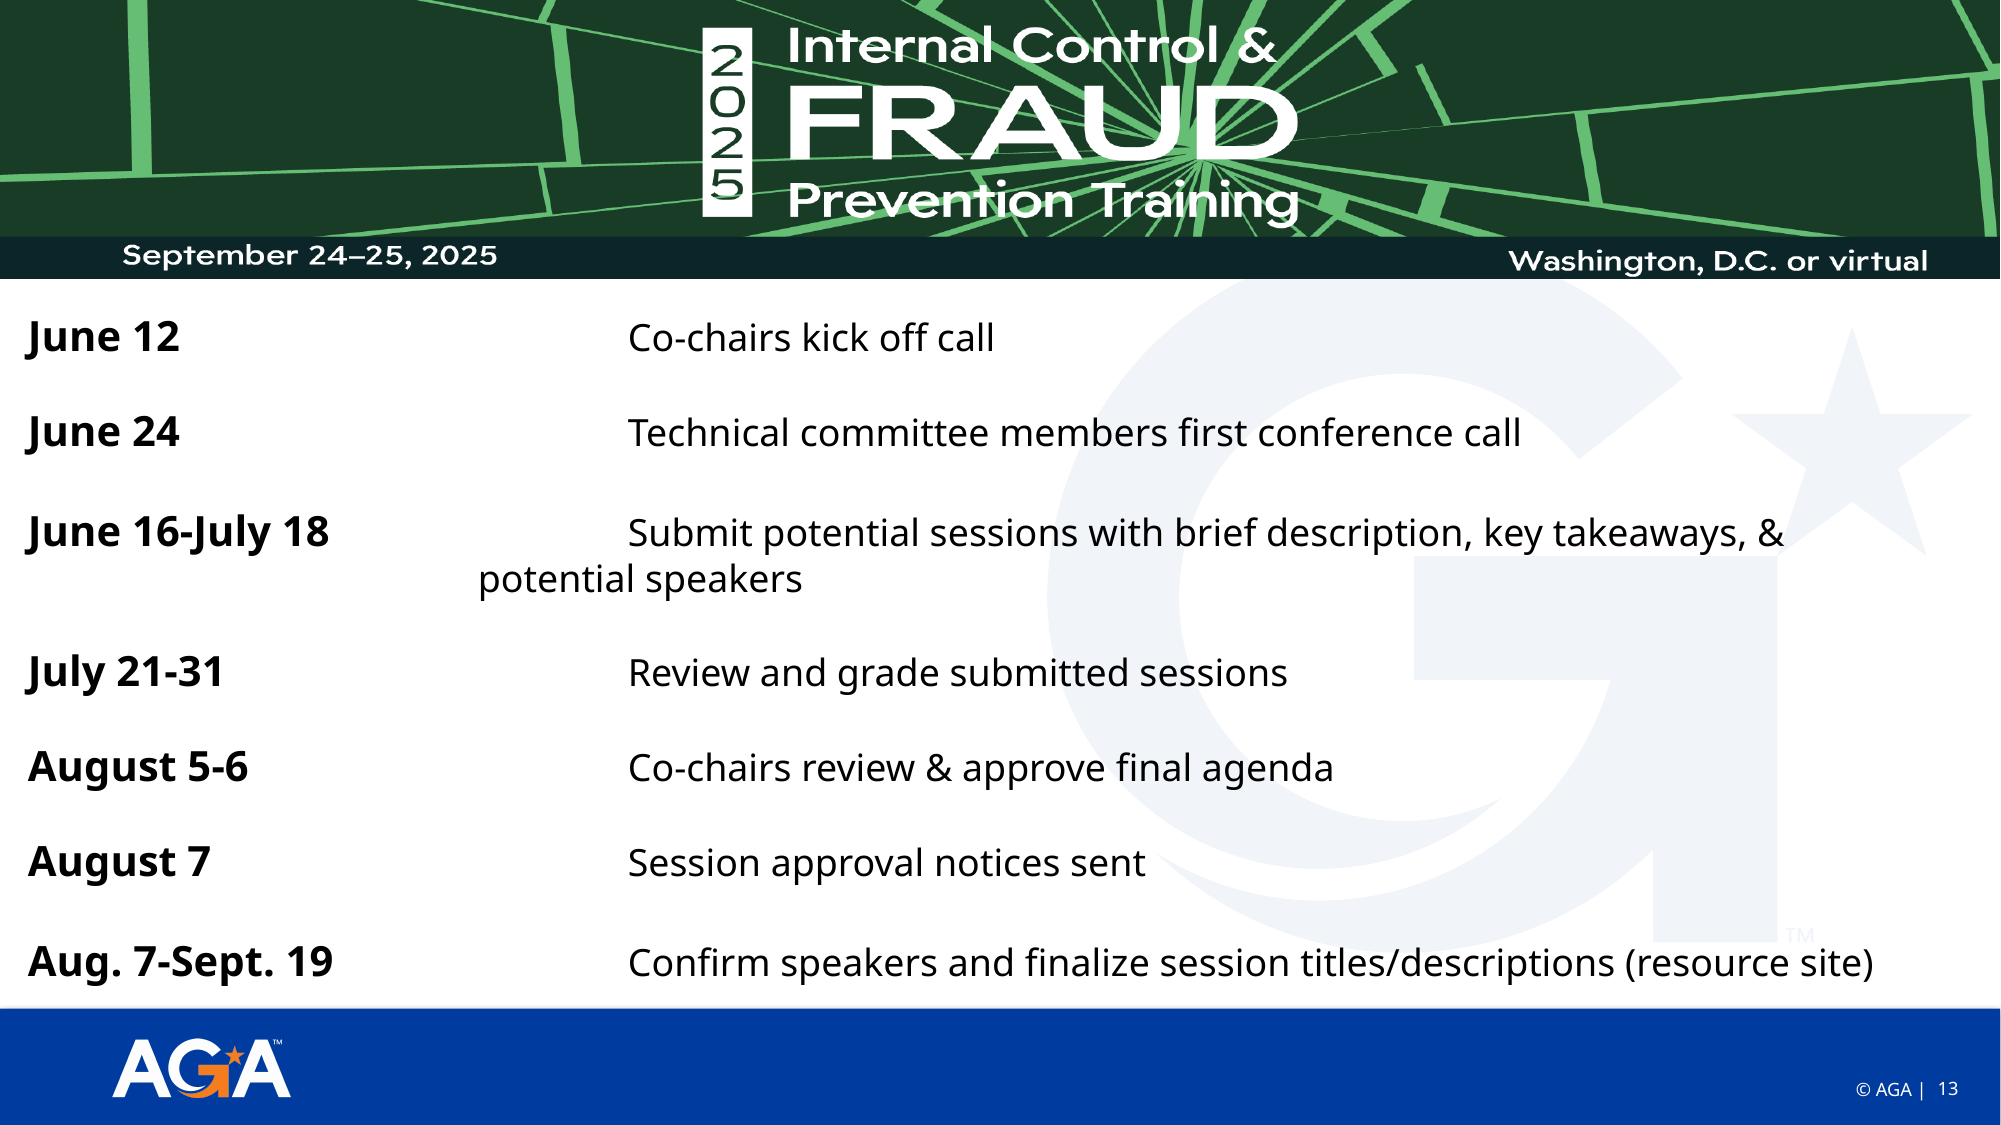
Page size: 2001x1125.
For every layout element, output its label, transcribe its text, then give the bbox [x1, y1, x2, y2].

text_box June 12 Co-chairs kick off call June 24 Technical committee members first conference call June 16-July 18 Submit potential sessions with brief description, key takeaways, & potential speakers July 21-31 Review and grade submitted sessions August 5-6 Co-chairs review & approve final agenda August 7 Session approval notices sent Aug. 7-Sept. 19 Confirm speakers and finalize session titles/descriptions (resource site) [13, 302, 2000, 993]
slide_number 13 [1937, 1069, 1983, 1109]
picture [0, 0, 2000, 302]
picture [112, 1038, 291, 1098]
